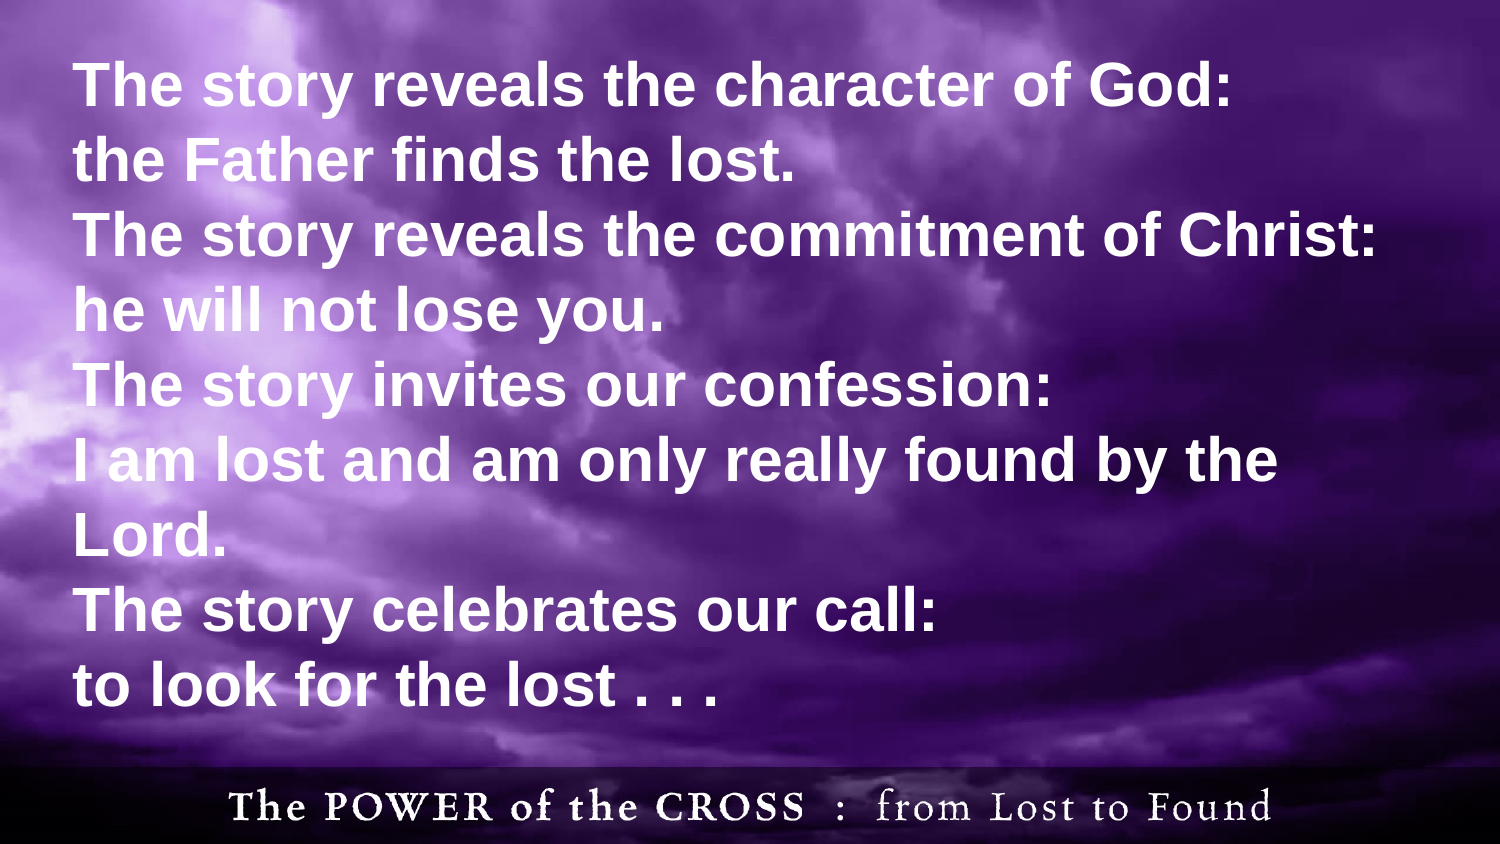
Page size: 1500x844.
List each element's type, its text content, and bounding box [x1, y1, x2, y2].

text_box The story reveals the character of God: the Father finds the lost. The story reveals the commitment of Christ: he will not lose you. The story invites our confession: I am lost and am only really found by the Lord. The story celebrates our call: to look for the lost . . . [58, 36, 1409, 726]
picture [0, 0, 1500, 844]
